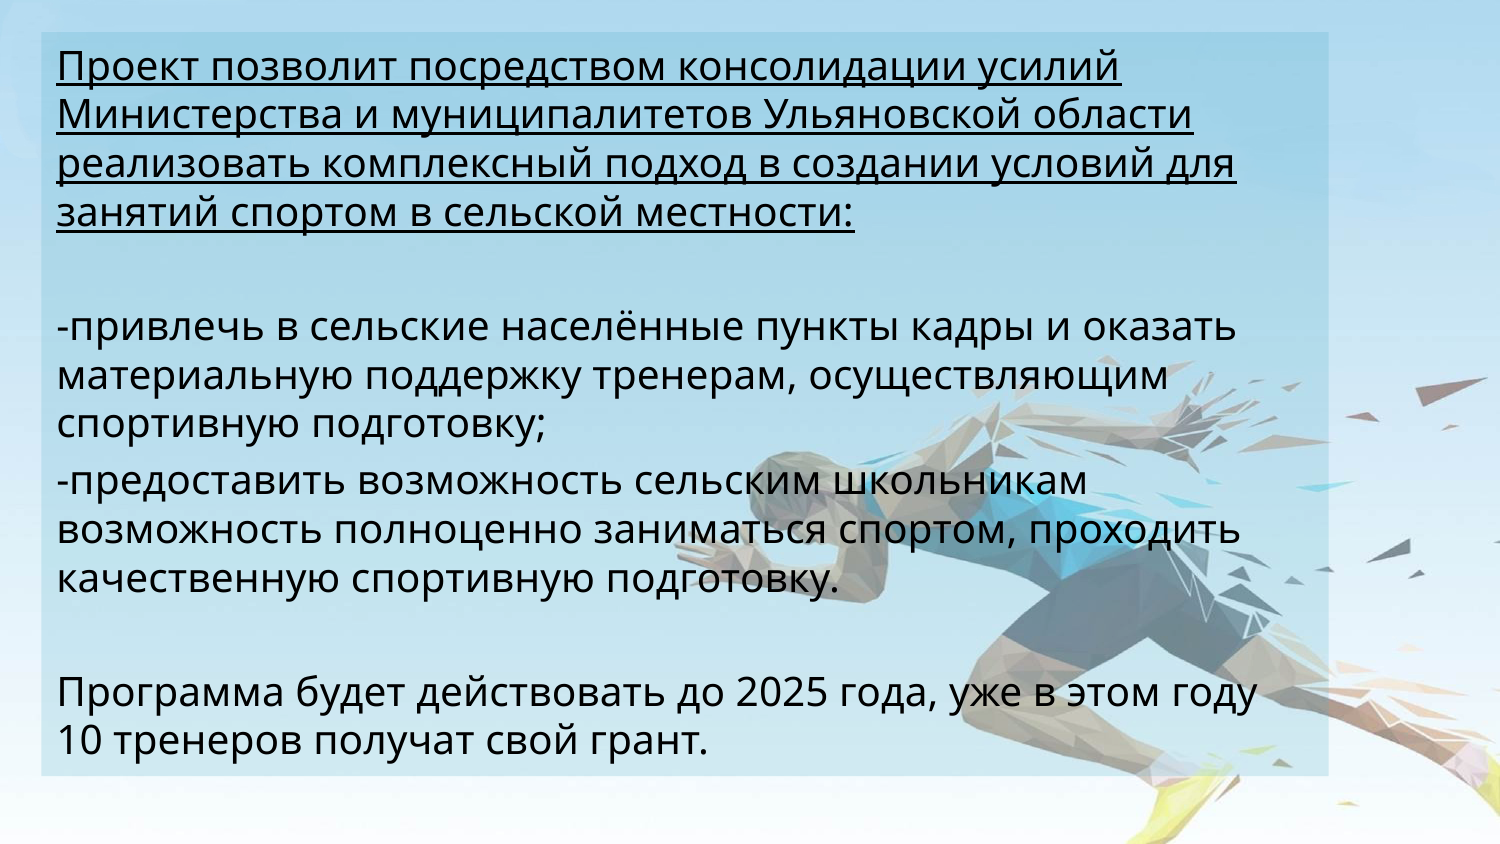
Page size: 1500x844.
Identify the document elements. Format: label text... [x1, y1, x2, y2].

picture [0, 0, 1500, 844]
list Проект позволит посредством консолидации усилий Министерства и муниципалитетов Ульяновской области реализовать комплексный подход в создании условий для занятий спортом в сельской местности: -привлечь в сельские населённые пункты кадры и оказать материальную поддержку тренерам, осуществляющим спортивную подготовку; -предоставить возможность сельским школьникам возможность полноценно заниматься спортом, проходить качественную спортивную подготовку. Программа будет действовать до 2025 года, уже в этом году 10 тренеров получат свой грант. [41, 32, 1329, 777]
